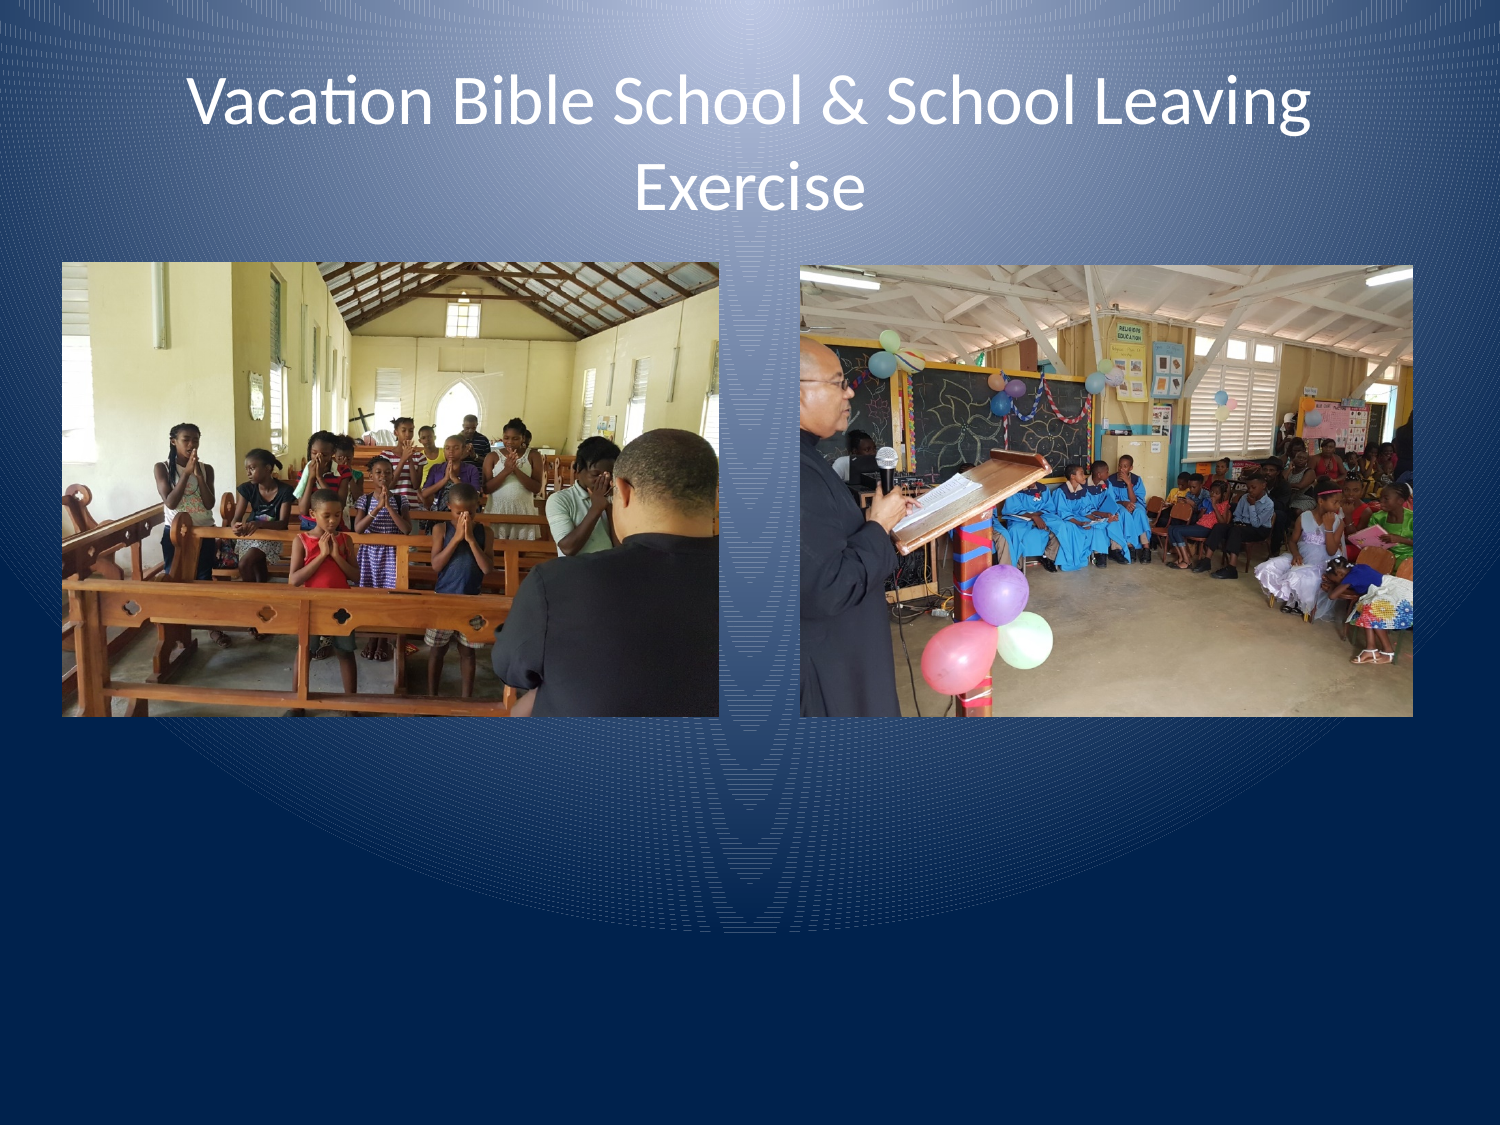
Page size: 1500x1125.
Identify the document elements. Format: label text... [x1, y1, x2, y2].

picture [799, 265, 1413, 718]
title Vacation Bible School & School Leaving Exercise [75, 45, 1425, 233]
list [62, 262, 719, 718]
